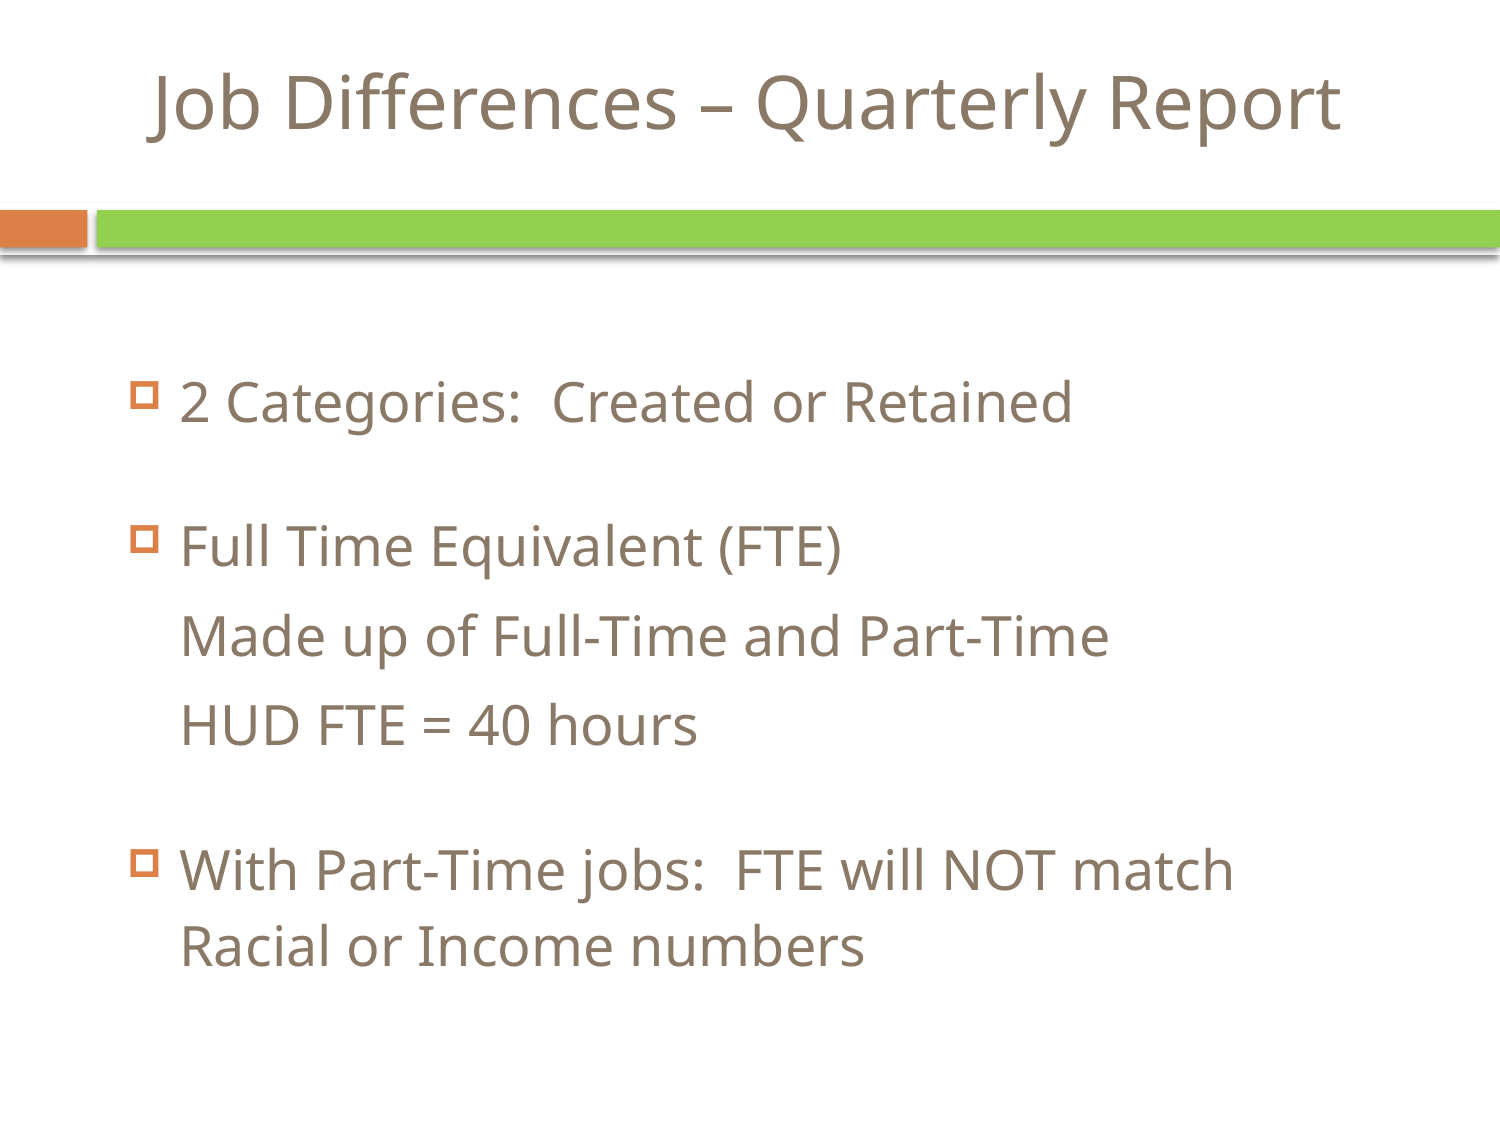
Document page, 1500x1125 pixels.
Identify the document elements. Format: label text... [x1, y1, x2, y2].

list 2 Categories: Created or Retained Full Time Equivalent (FTE) Made up of Full-Time and Part-Time HUD FTE = 40 hours With Part-Time jobs: FTE will NOT match Racial or Income numbers [112, 350, 1350, 988]
title Job Differences – Quarterly Report [137, 37, 1375, 163]
